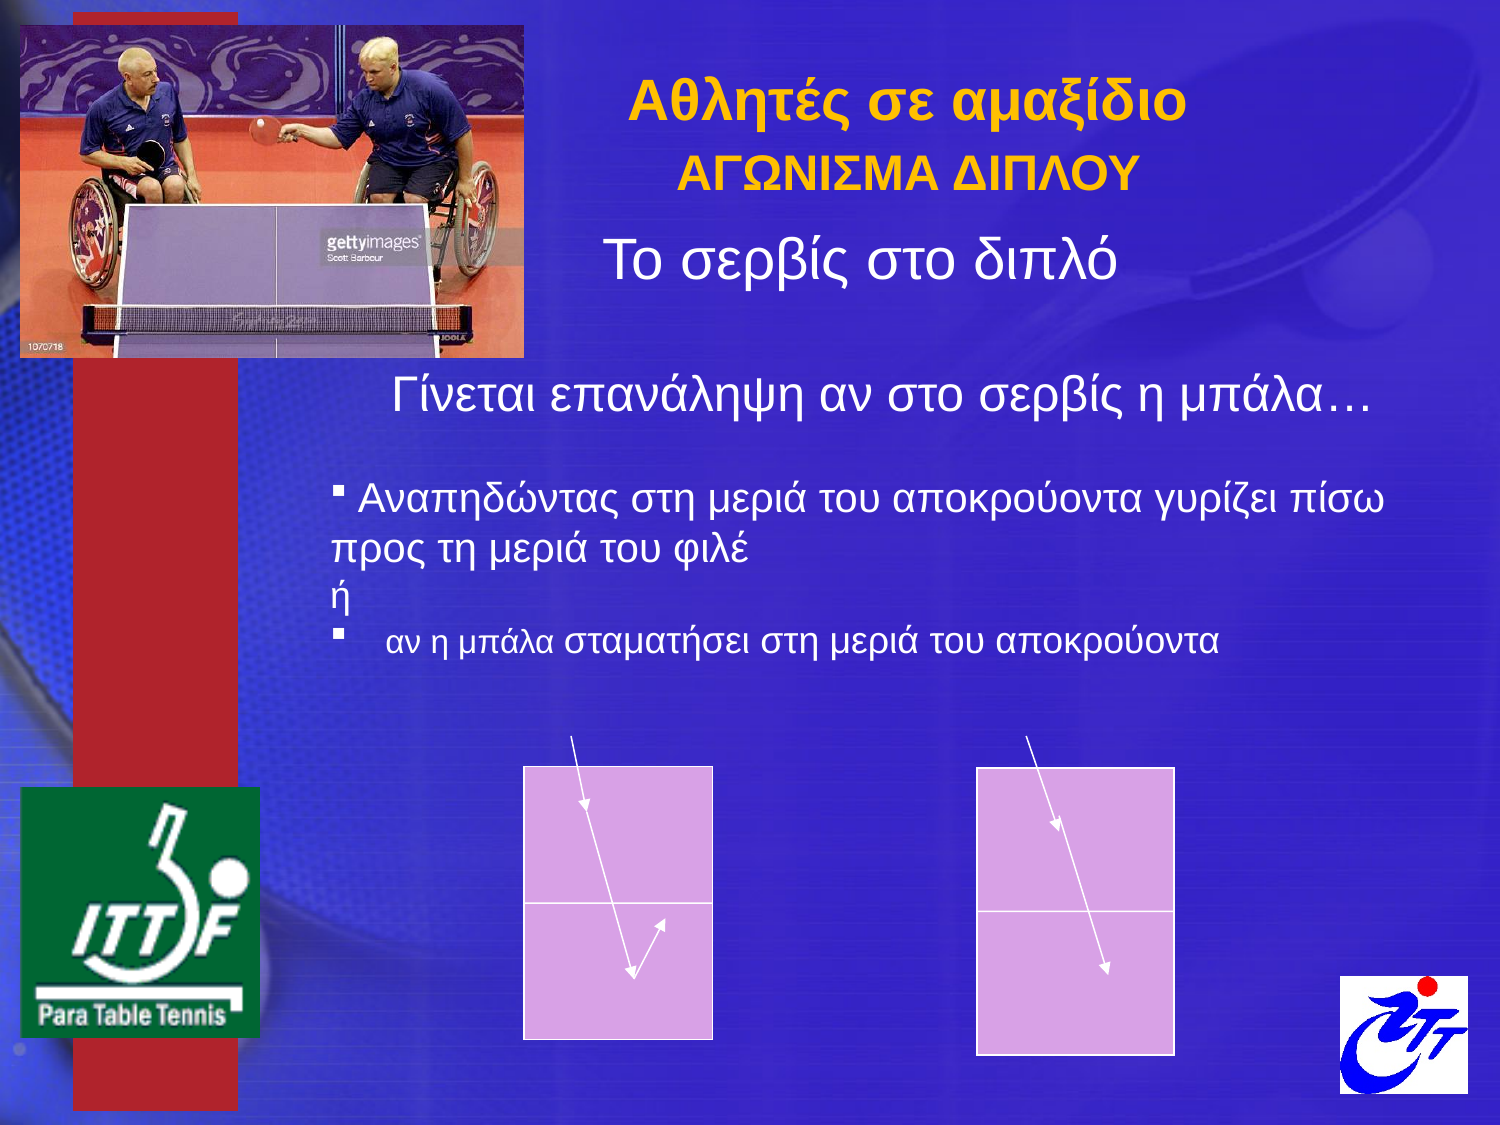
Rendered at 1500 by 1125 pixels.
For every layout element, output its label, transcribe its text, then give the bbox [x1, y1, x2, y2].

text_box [976, 735, 1174, 1055]
text_box Αναπηδώντας στη μεριά του αποκρούοντα γυρίζει πίσω προς τη μεριά του φιλέ ή αν η μπάλα σταματήσει στη μεριά του αποκρούοντα [315, 463, 1438, 714]
picture [0, 0, 1500, 1125]
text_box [523, 735, 713, 1040]
text_box [238, 358, 888, 1013]
text_box Το σερβίς στο διπλό Γίνεται επανάληψη αν στο σερβίς η μπάλα… [301, 214, 1471, 590]
text_box Αθλητές σε αμαξίδιο ΑΓΩΝΙΣΜΑ ΔΙΠΛΟΥ [524, 54, 1459, 214]
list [1340, 976, 1468, 1094]
